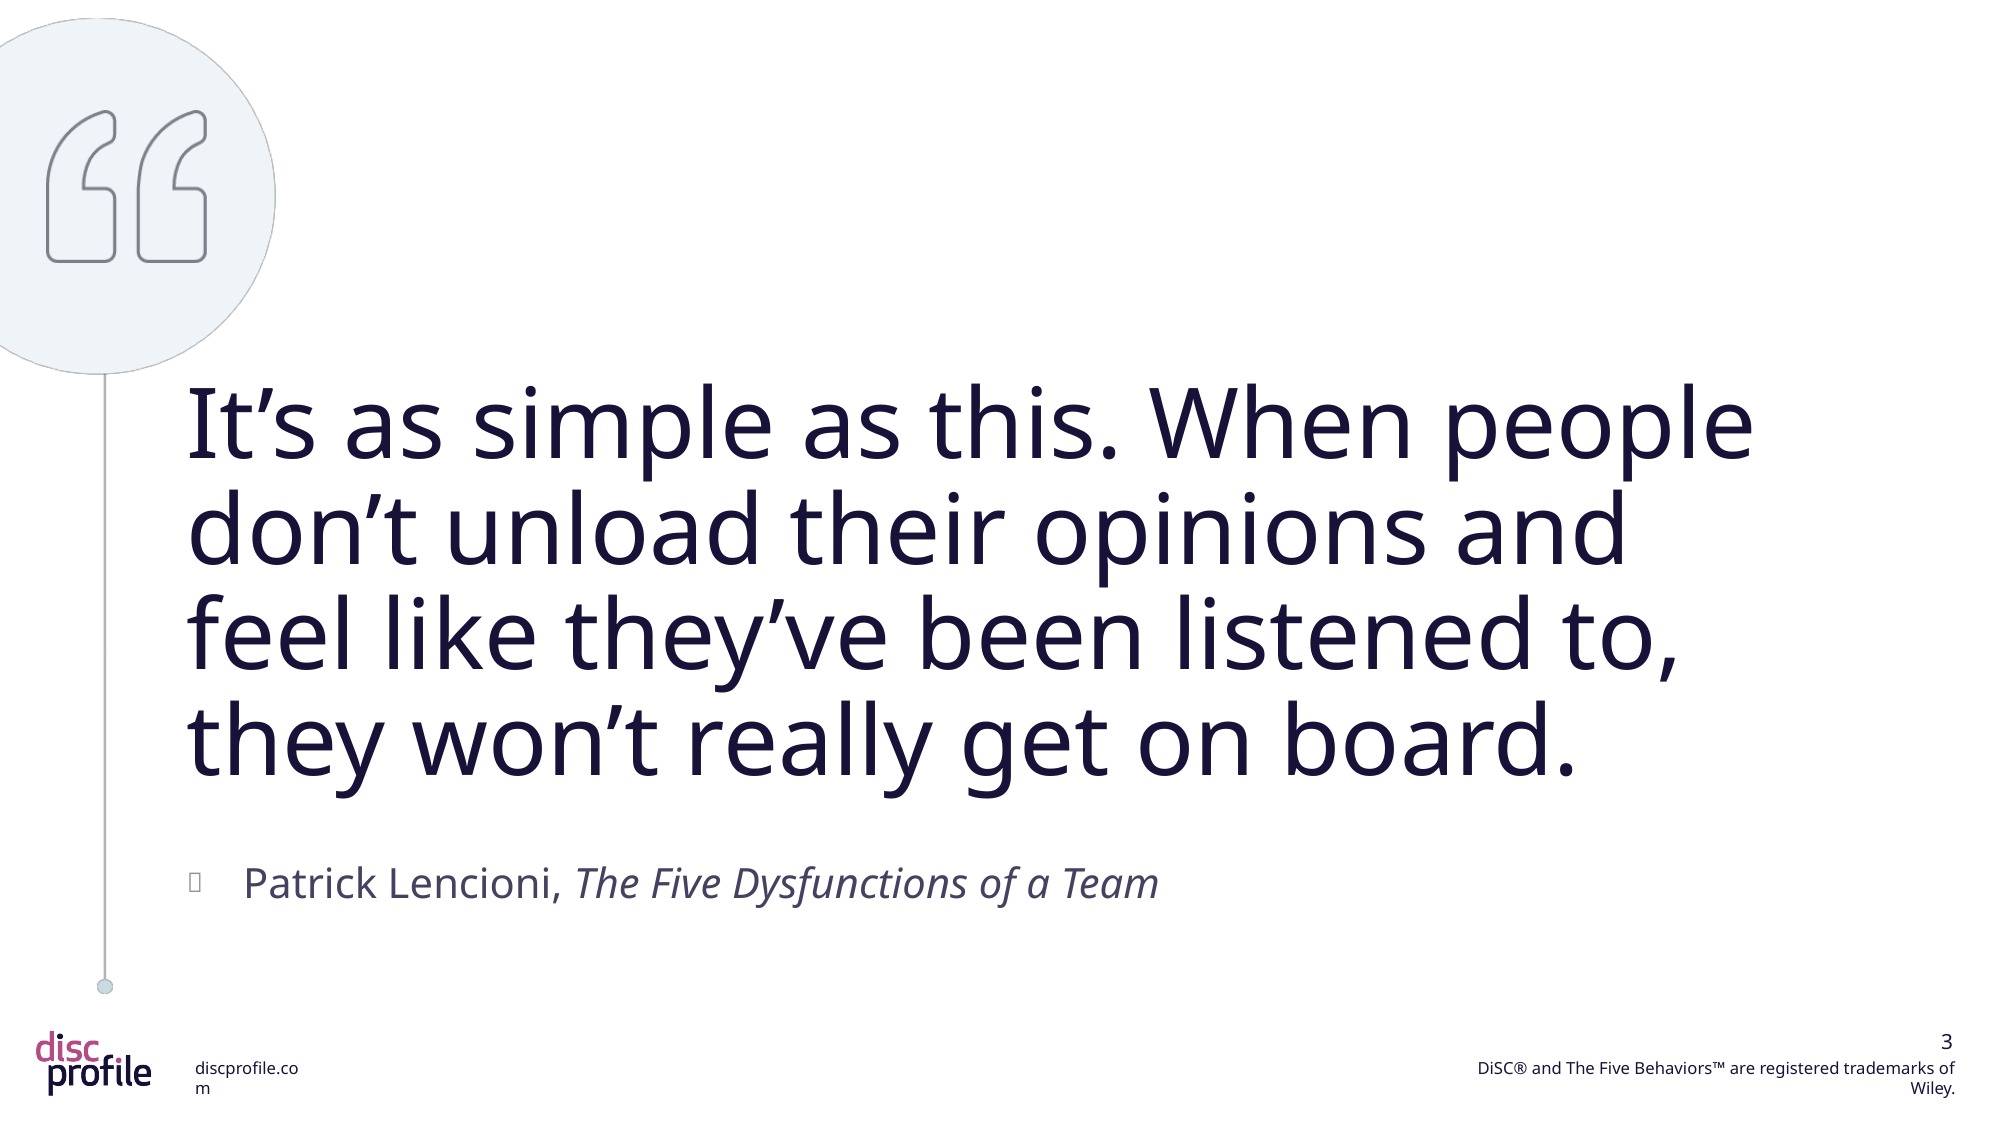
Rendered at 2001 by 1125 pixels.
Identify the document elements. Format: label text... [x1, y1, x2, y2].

picture [0, 18, 276, 994]
list It’s as simple as this. When people don’t unload their opinions and feel like they’ve been listened to, they won’t really get on board. [186, 340, 1814, 831]
slide_number 3 [1930, 1022, 1961, 1064]
picture [29, 1020, 158, 1106]
list Patrick Lencioni, The Five Dysfunctions of a Team [186, 861, 1814, 932]
